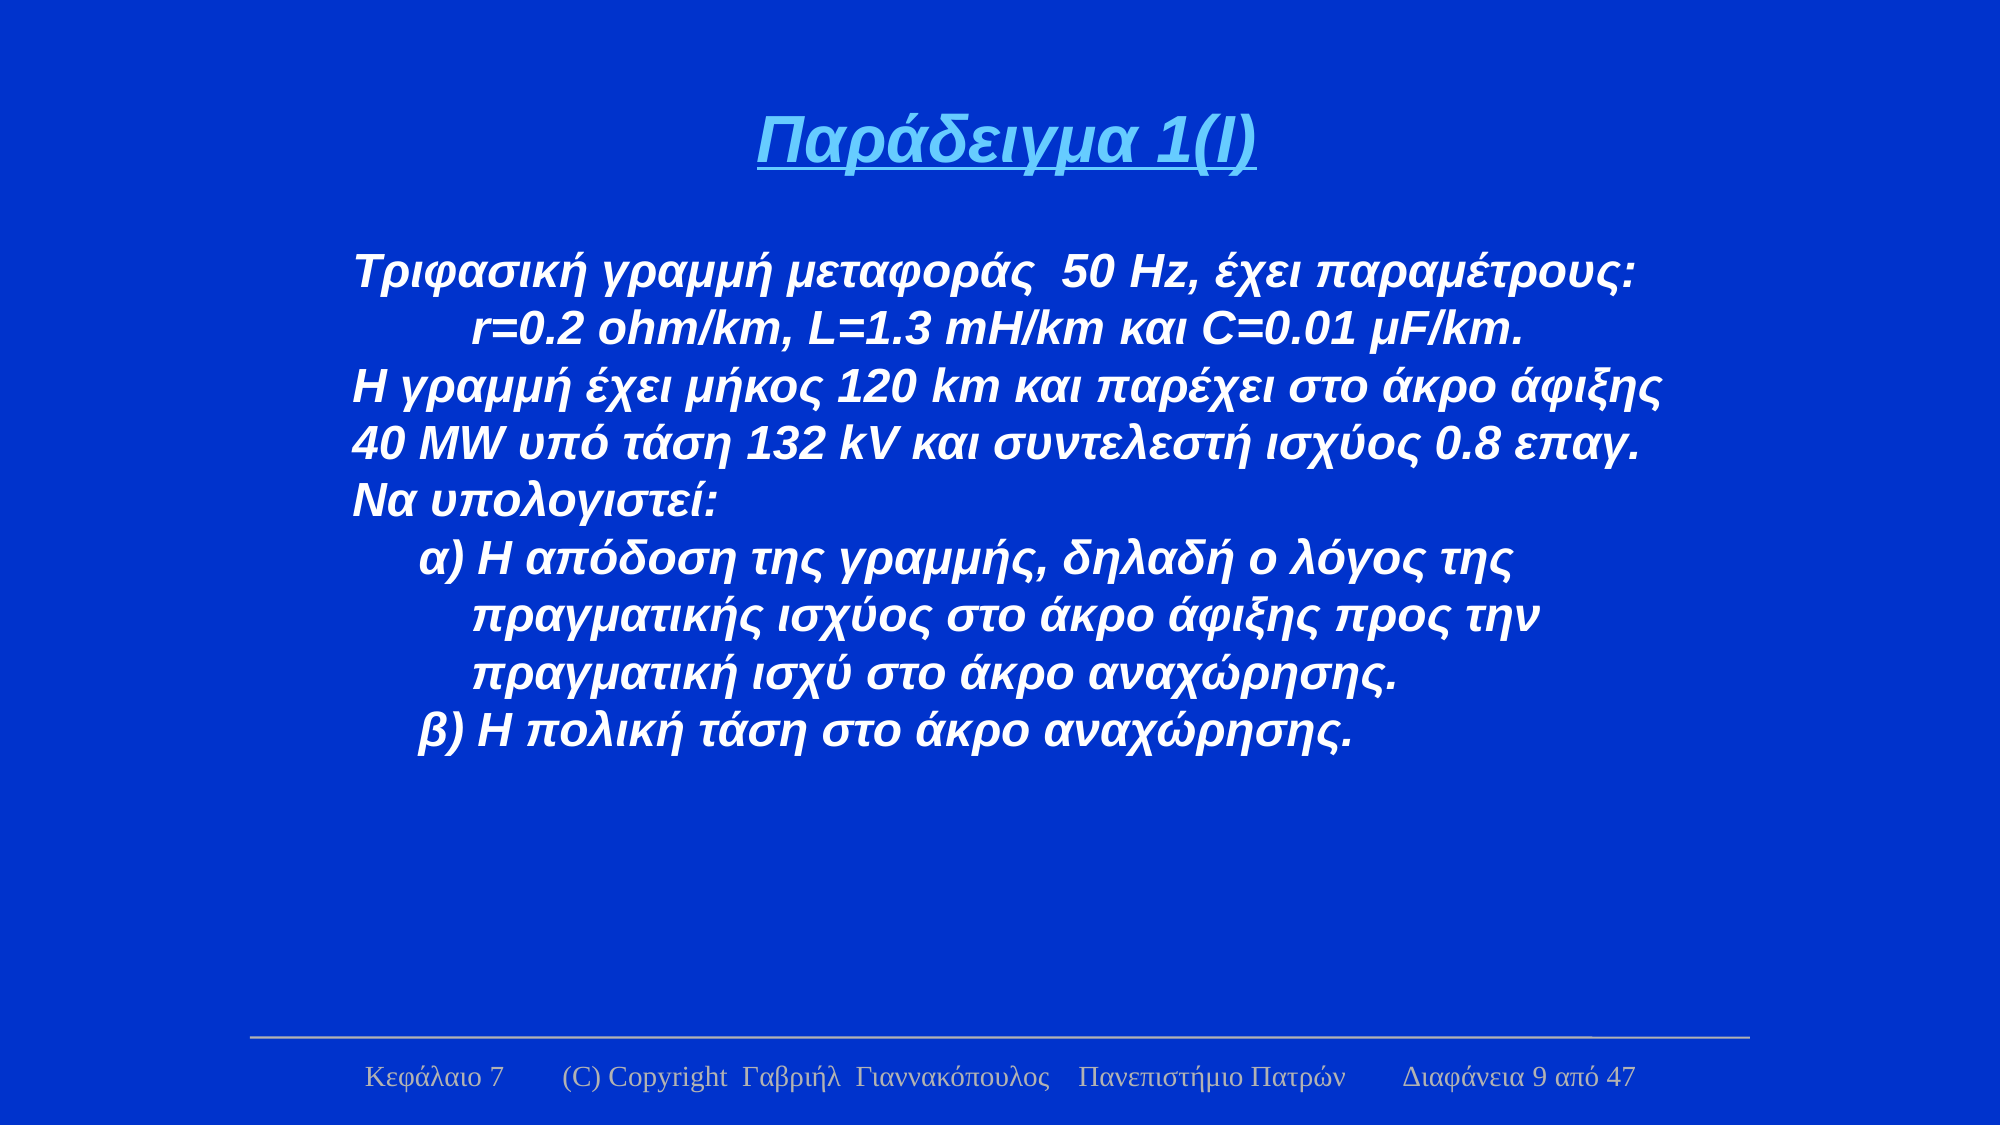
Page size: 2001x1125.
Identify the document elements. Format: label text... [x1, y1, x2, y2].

text_box Τριφασική γραμμή μεταφοράς 50 Hz, έχει παραμέτρους: r=0.2 ohm/km, L=1.3 mH/km και C=0.01 μF/km. Η γραμμή έχει μήκος 120 km και παρέχει στο άκρο άφιξης 40 MW υπό τάση 132 kV και συντελεστή ισχύος 0.8 επαγ. Να υπολογιστεί: α) Η απόδοση της γραμμής, δηλαδή ο λόγος της πραγματικής ισχύος στο άκρο άφιξης προς την πραγματική ισχύ στο άκρο αναχώρησης. β) Η πολική τάση στο άκρο αναχώρησης. [337, 231, 1680, 764]
text_box Κεφάλαιο 7 (C) Copyright Γαβριήλ Γιαννακόπουλος Πανεπιστήμιο Πατρών Διαφάνεια 9 από 47 [349, 1049, 1850, 1100]
text_box Παράδειγμα 1(Ι) [742, 88, 1272, 184]
